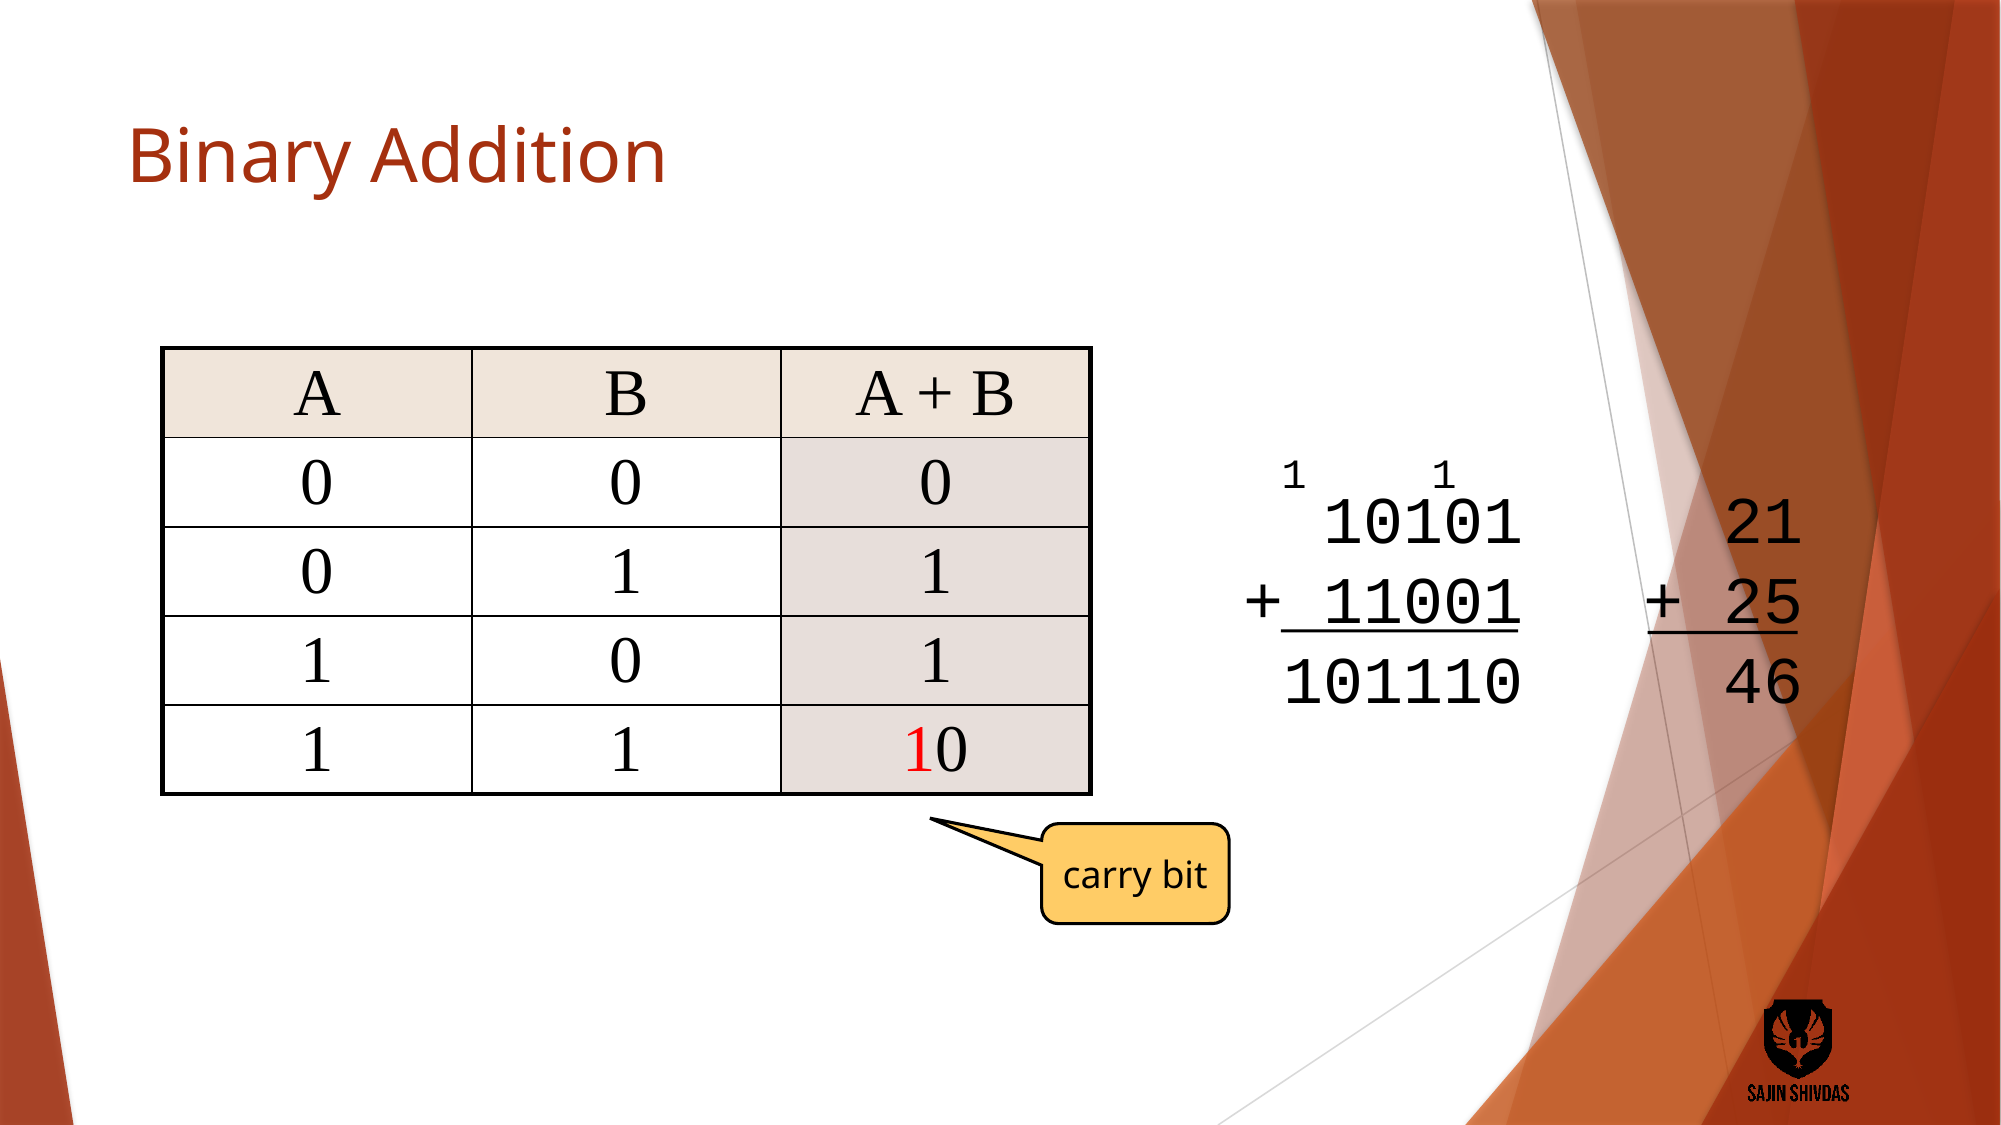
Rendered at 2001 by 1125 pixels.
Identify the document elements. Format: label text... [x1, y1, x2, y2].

table_cell 0 [782, 438, 1088, 526]
table_cell 0 [165, 438, 471, 526]
table_header B [473, 350, 780, 437]
table_cell 1 [473, 528, 780, 615]
table_cell 1 [165, 617, 471, 704]
table_cell 1 [782, 528, 1088, 615]
table_header A [165, 350, 471, 437]
picture [1736, 988, 1863, 1115]
table_cell 0 [165, 528, 471, 615]
table_cell 1 [782, 617, 1088, 704]
table_cell 10 [782, 706, 1088, 792]
table_header A + B [782, 350, 1088, 437]
text_box 10101 21 + 11001 + 25 101110 46 [1229, 469, 1829, 724]
table_cell 0 [473, 438, 780, 526]
table_cell 1 [473, 706, 780, 792]
text_box carry bit [929, 818, 1230, 924]
table_cell 0 [473, 617, 780, 704]
table_cell 1 [165, 706, 471, 792]
text_box 1 [1416, 439, 1472, 504]
text_box 1 [1266, 439, 1322, 504]
title Binary Addition [111, 99, 1522, 317]
